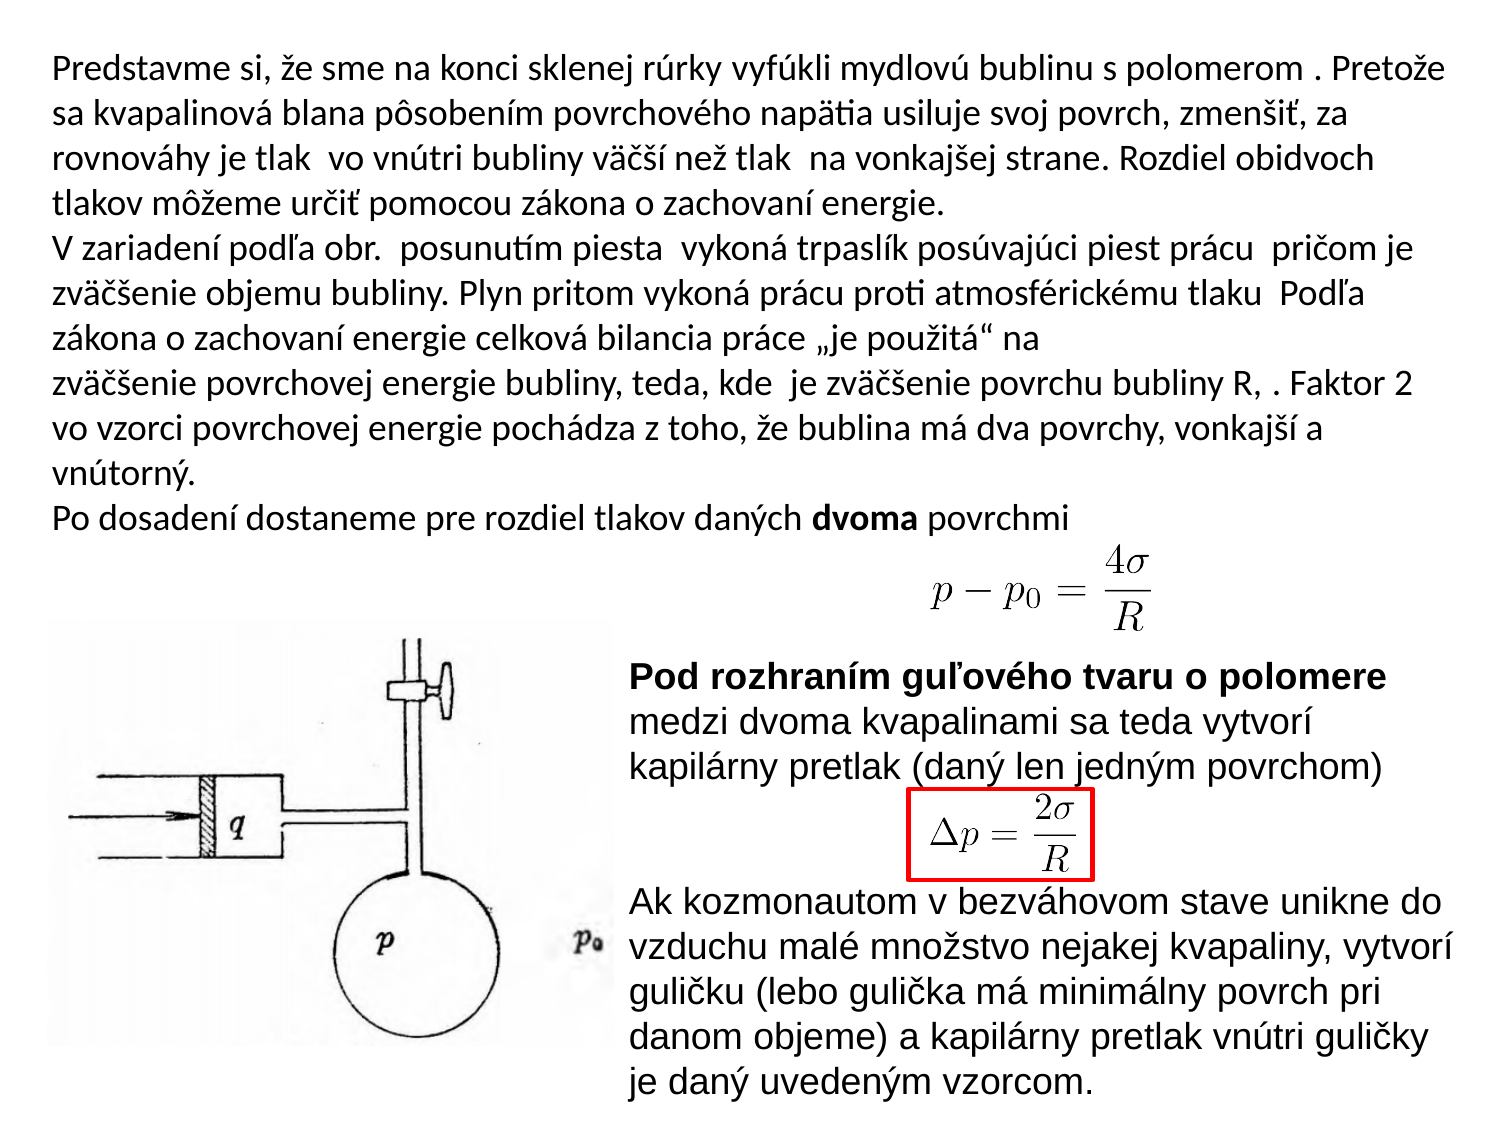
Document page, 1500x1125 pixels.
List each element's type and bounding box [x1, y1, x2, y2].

text_box [906, 787, 1095, 882]
picture [930, 544, 1151, 632]
picture [47, 619, 615, 1046]
picture [930, 793, 1076, 872]
